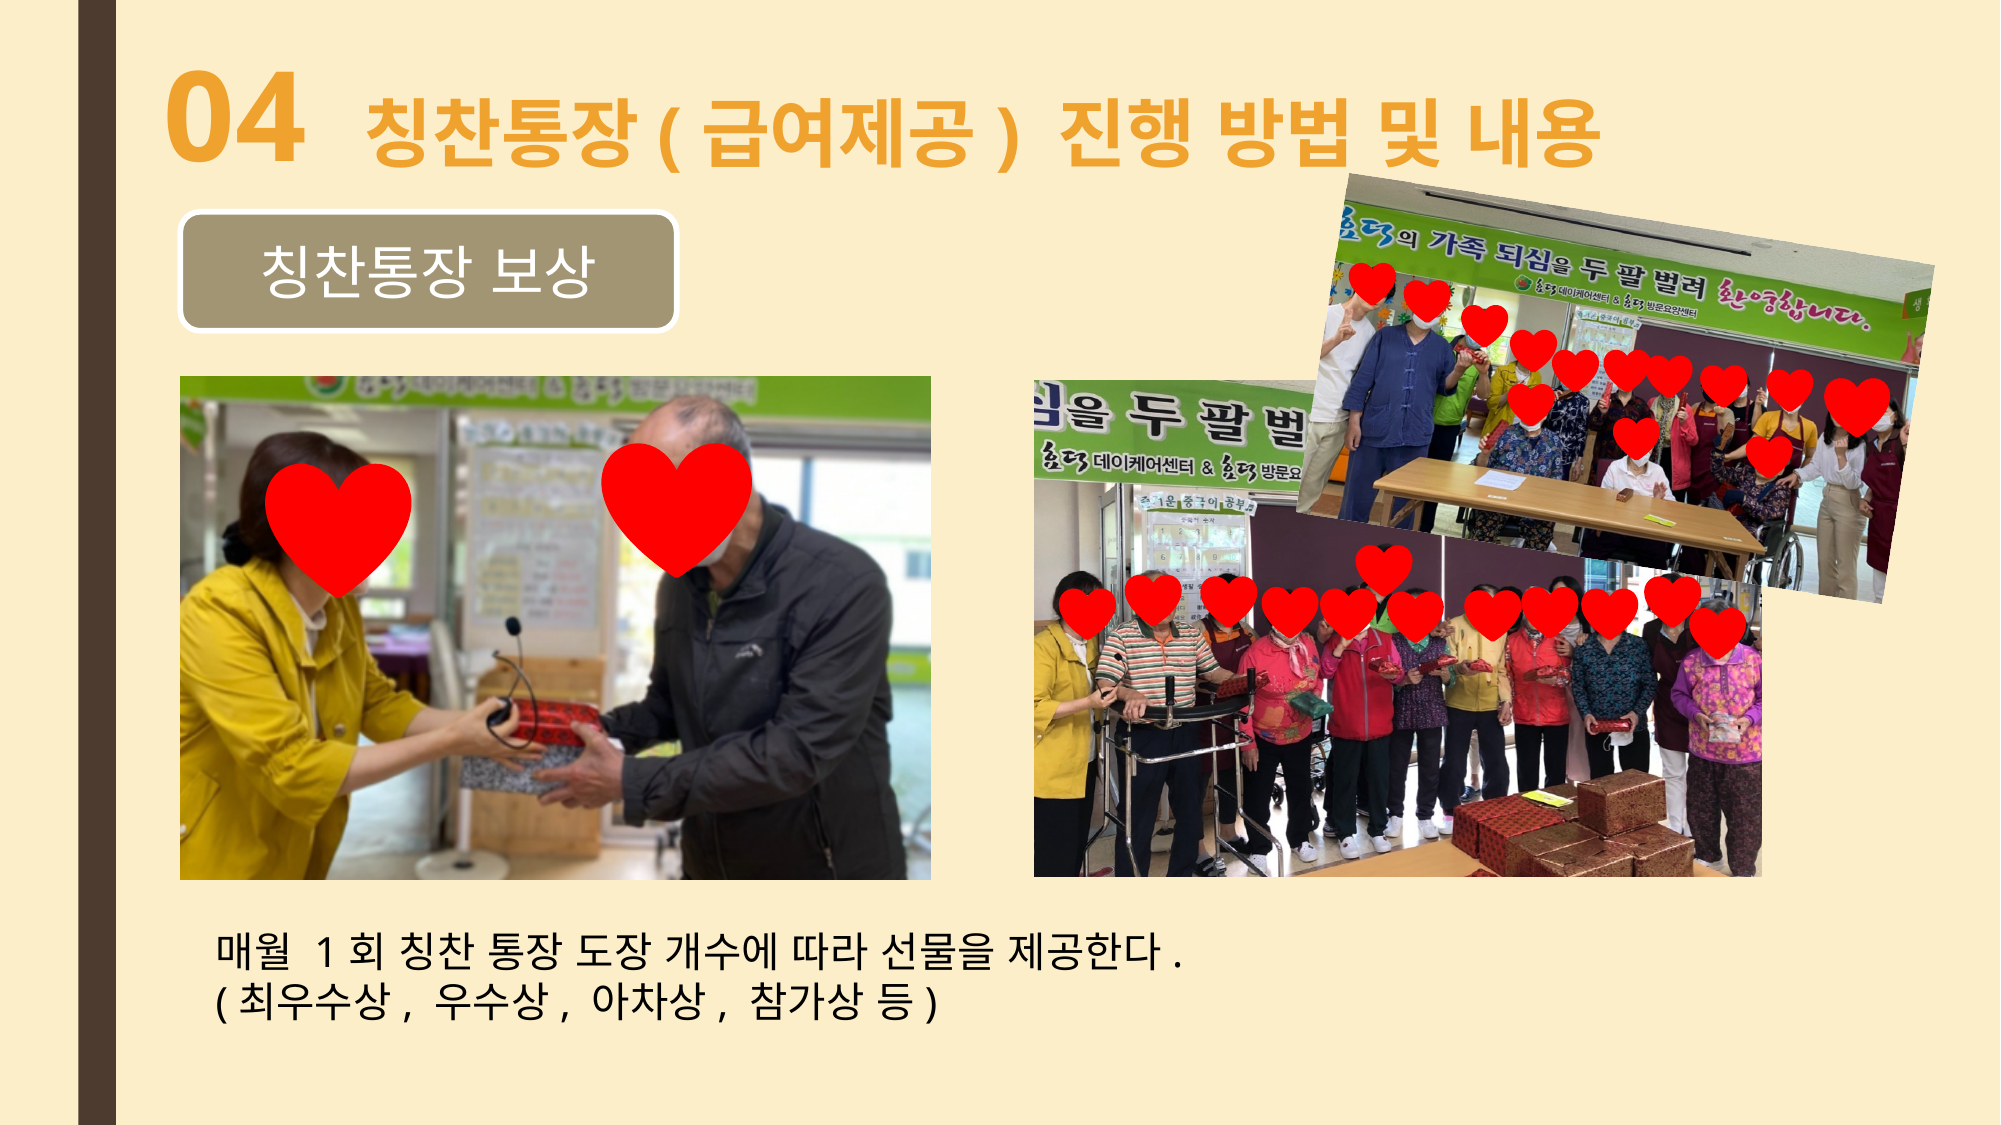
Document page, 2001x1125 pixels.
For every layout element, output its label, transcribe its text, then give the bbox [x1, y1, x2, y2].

text_box 매월 1회 칭찬 통장 도장 개수에 따라 선물을 제공한다. (최우수상, 우수상, 아차상, 참가상 등) [200, 918, 1871, 1033]
picture [180, 376, 931, 880]
text_box 04 칭찬통장(급여제공) 진행 방법 및 내용 [148, 28, 1619, 194]
picture [1034, 194, 1934, 877]
text_box 칭찬통장 보상 [177, 208, 680, 334]
